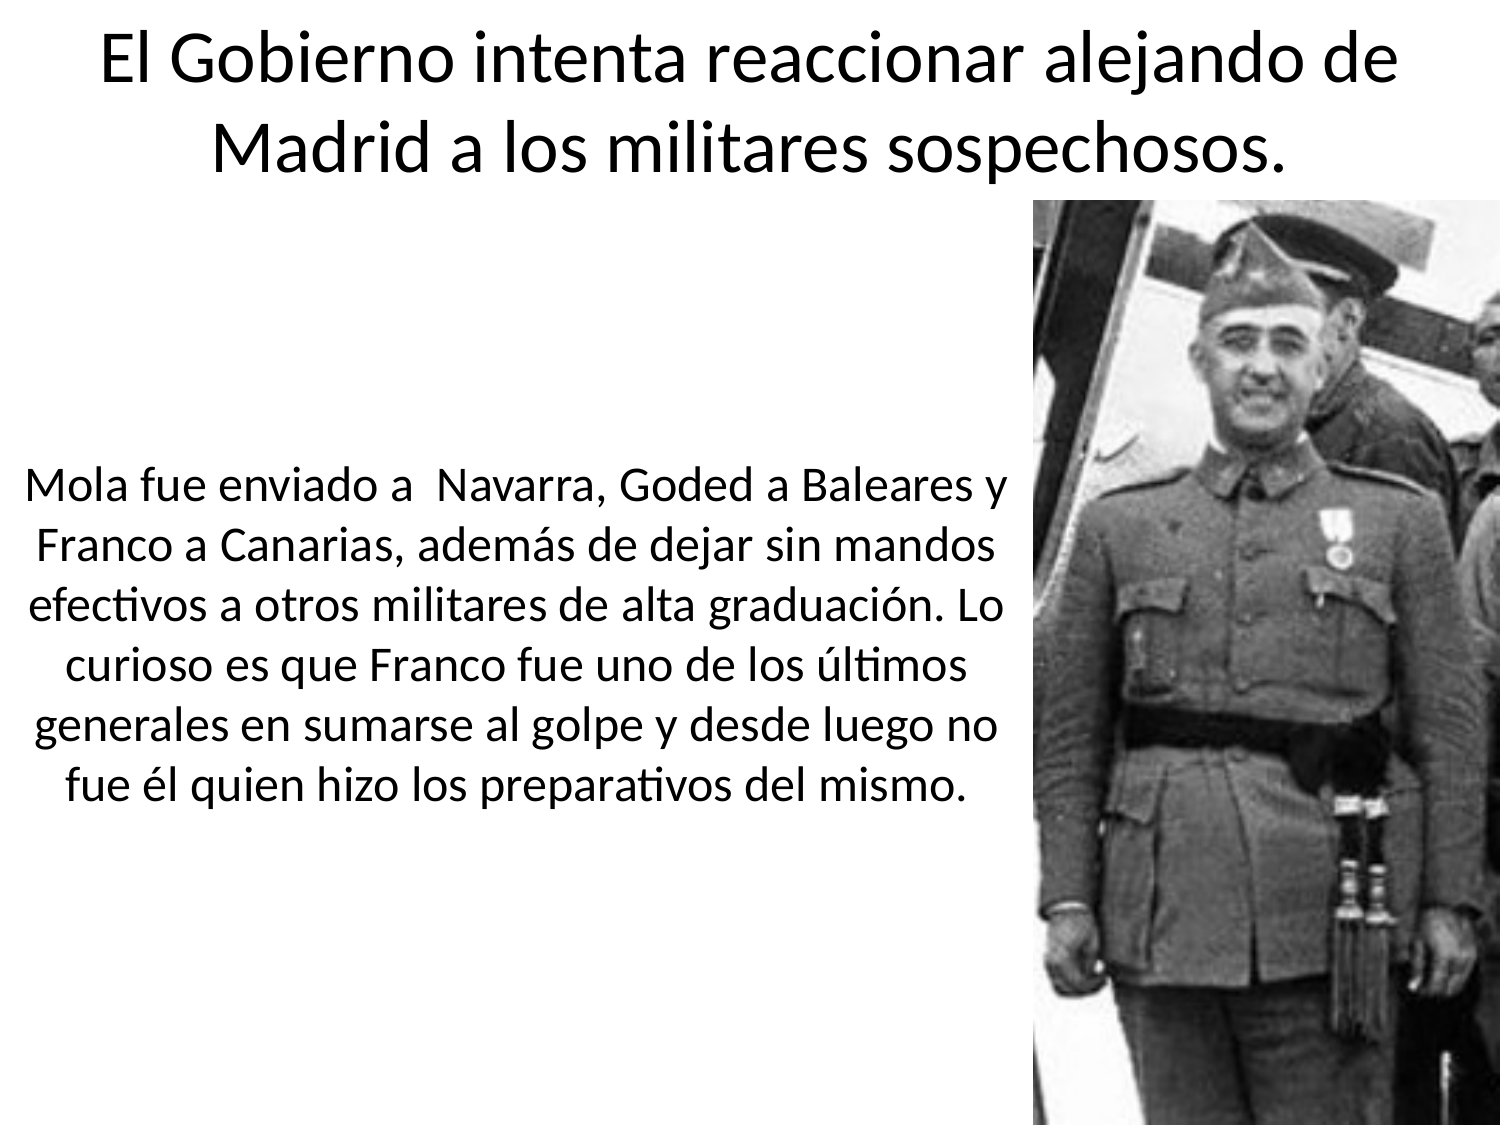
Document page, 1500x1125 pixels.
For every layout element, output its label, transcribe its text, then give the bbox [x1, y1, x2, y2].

text_box El Gobierno intenta reaccionar alejando de Madrid a los militares sospechosos. [0, 0, 1500, 195]
text_box Mola fue enviado a Navarra, Goded a Baleares y Franco a Canarias, además de dejar sin mandos efectivos a otros militares de alta graduación. Lo curioso es que Franco fue uno de los últimos generales en sumarse al golpe y desde luego no fue él quien hizo los preparativos del mismo. [0, 444, 1028, 820]
picture [1033, 200, 1500, 1125]
